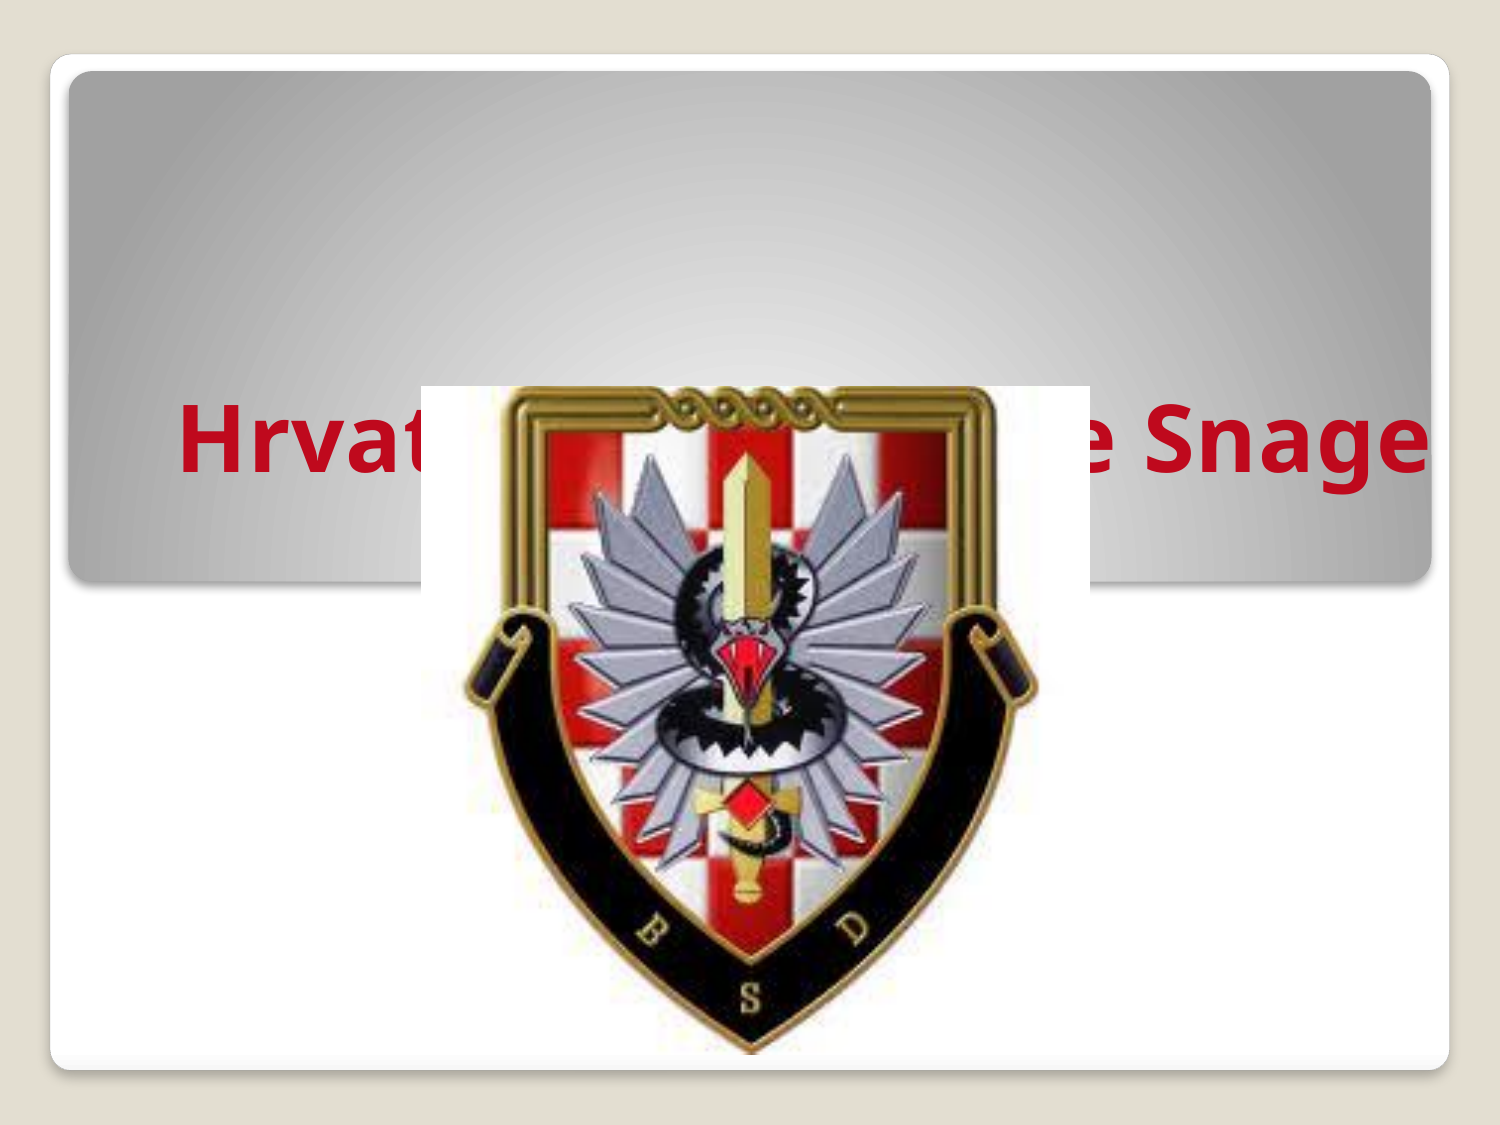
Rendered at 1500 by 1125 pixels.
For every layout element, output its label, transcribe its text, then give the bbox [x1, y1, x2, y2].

title Hrvatske Specijalne Snage [58, 222, 1442, 500]
picture [421, 386, 1091, 1055]
